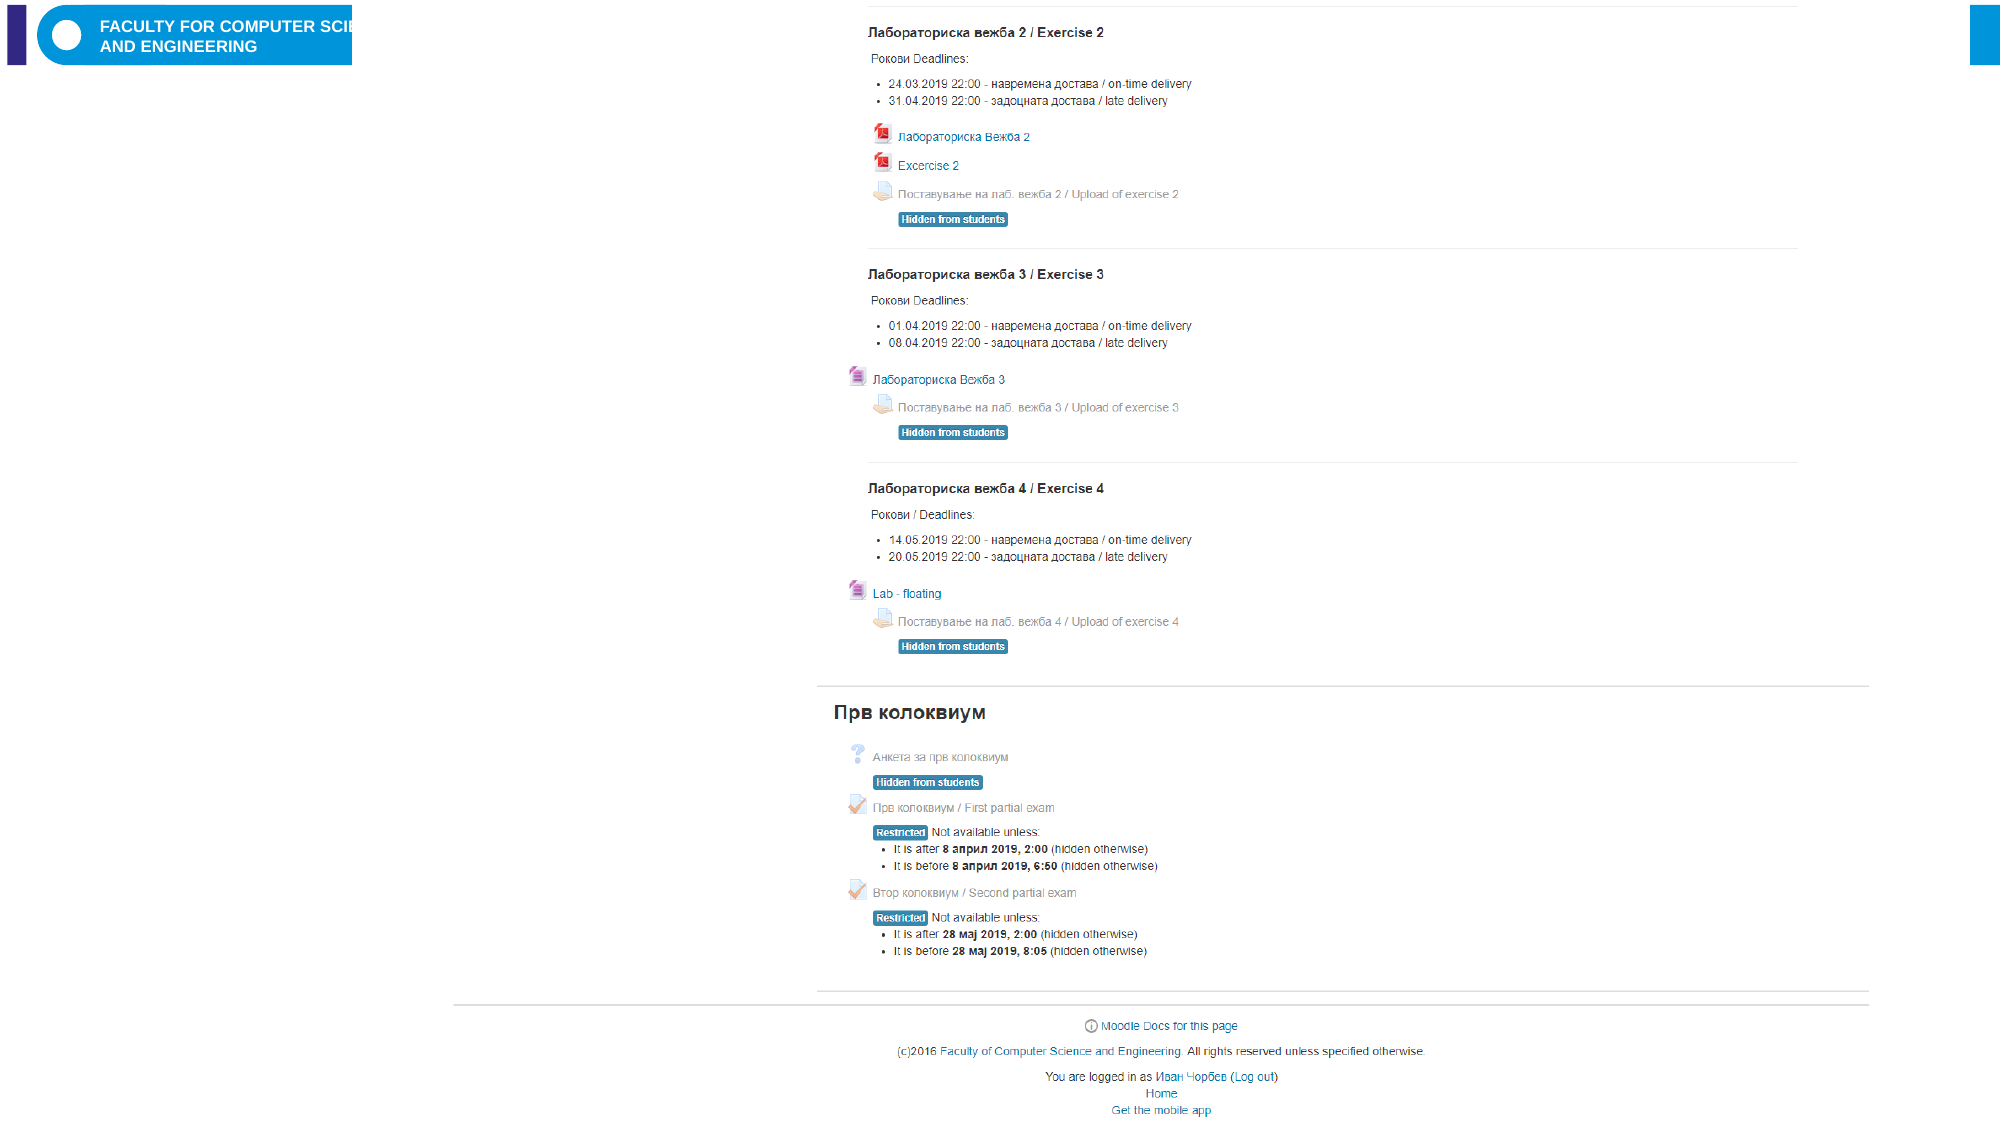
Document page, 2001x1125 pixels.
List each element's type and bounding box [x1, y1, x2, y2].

picture [352, 0, 1971, 1125]
